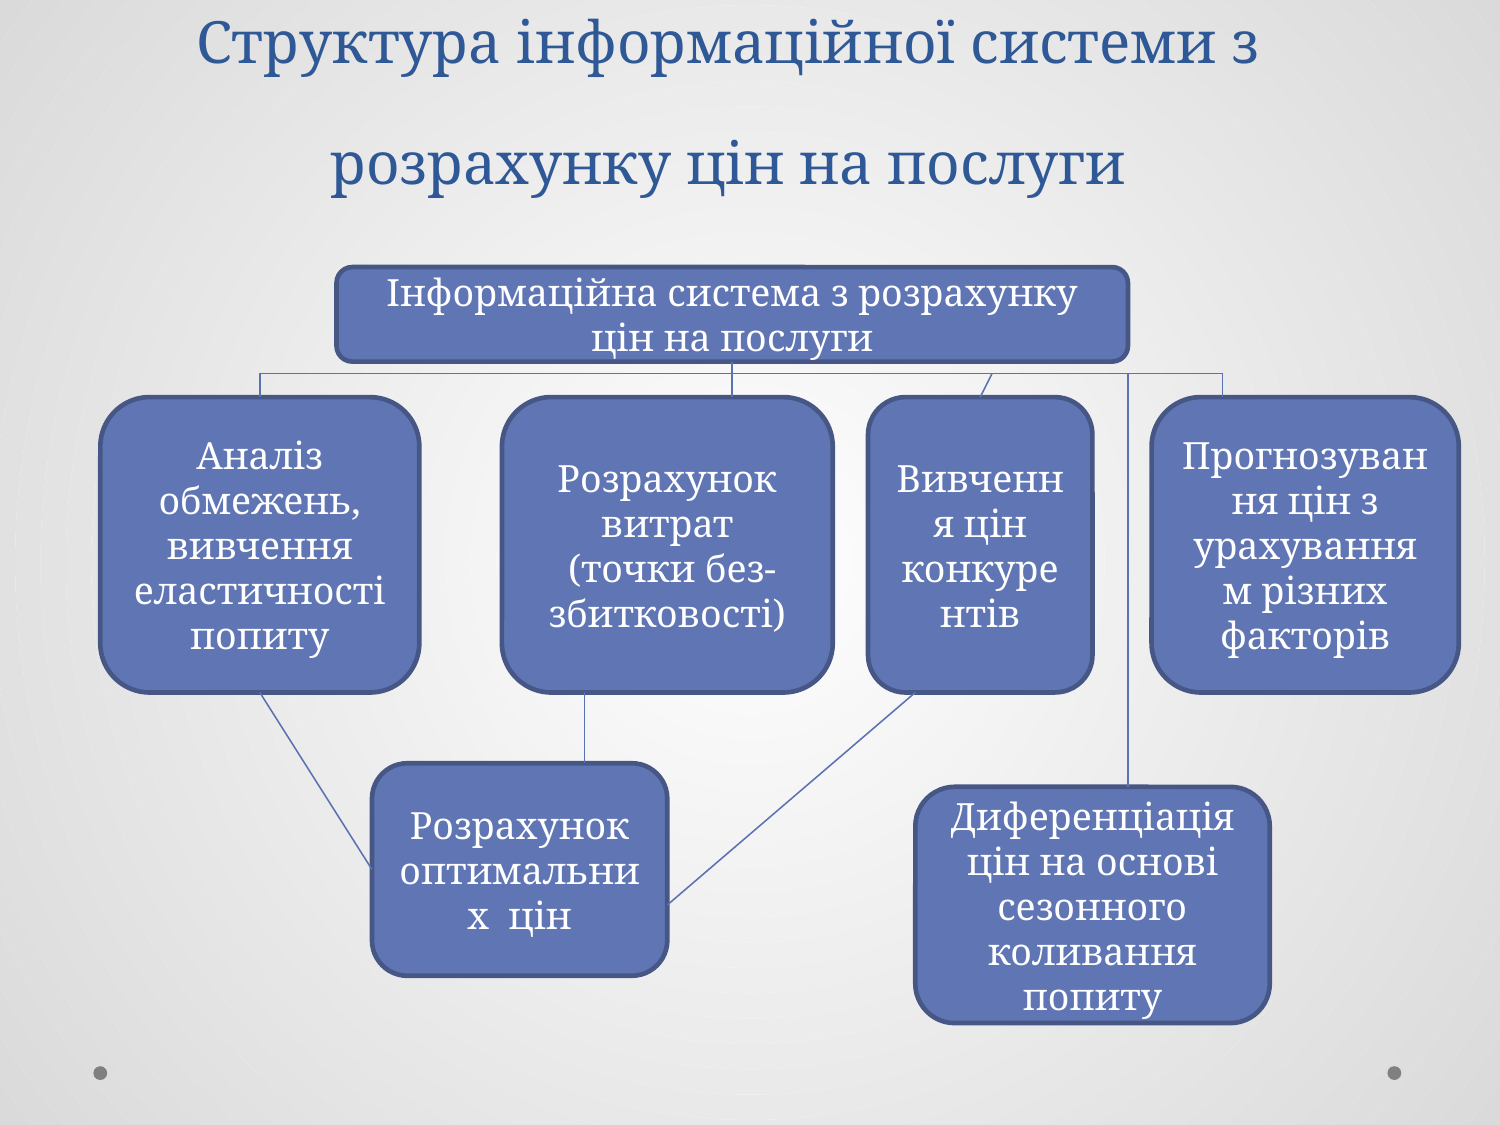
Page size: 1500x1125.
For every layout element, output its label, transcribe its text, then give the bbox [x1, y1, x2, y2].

text_box Розрахунок оптимальних цін [369, 760, 670, 979]
text_box Інформаційна система з розрахунку цін на послуги [334, 264, 1131, 364]
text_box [259, 692, 373, 870]
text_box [979, 373, 993, 398]
title Структура інформаційної системи з розрахунку цін на послуги [53, 42, 1404, 204]
text_box Аналіз обмежень, вивчення еластичності попиту [97, 394, 422, 695]
text_box Диференціація цін на основі сезонного коливання попиту [912, 784, 1273, 1026]
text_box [666, 692, 916, 906]
text_box Прогнозування цін з урахуванням різних факторів [1149, 394, 1462, 695]
text_box Вивчення цін конкурентів [865, 394, 1095, 695]
text_box Розрахунок витрат (точки без- збитковості) [499, 394, 836, 695]
